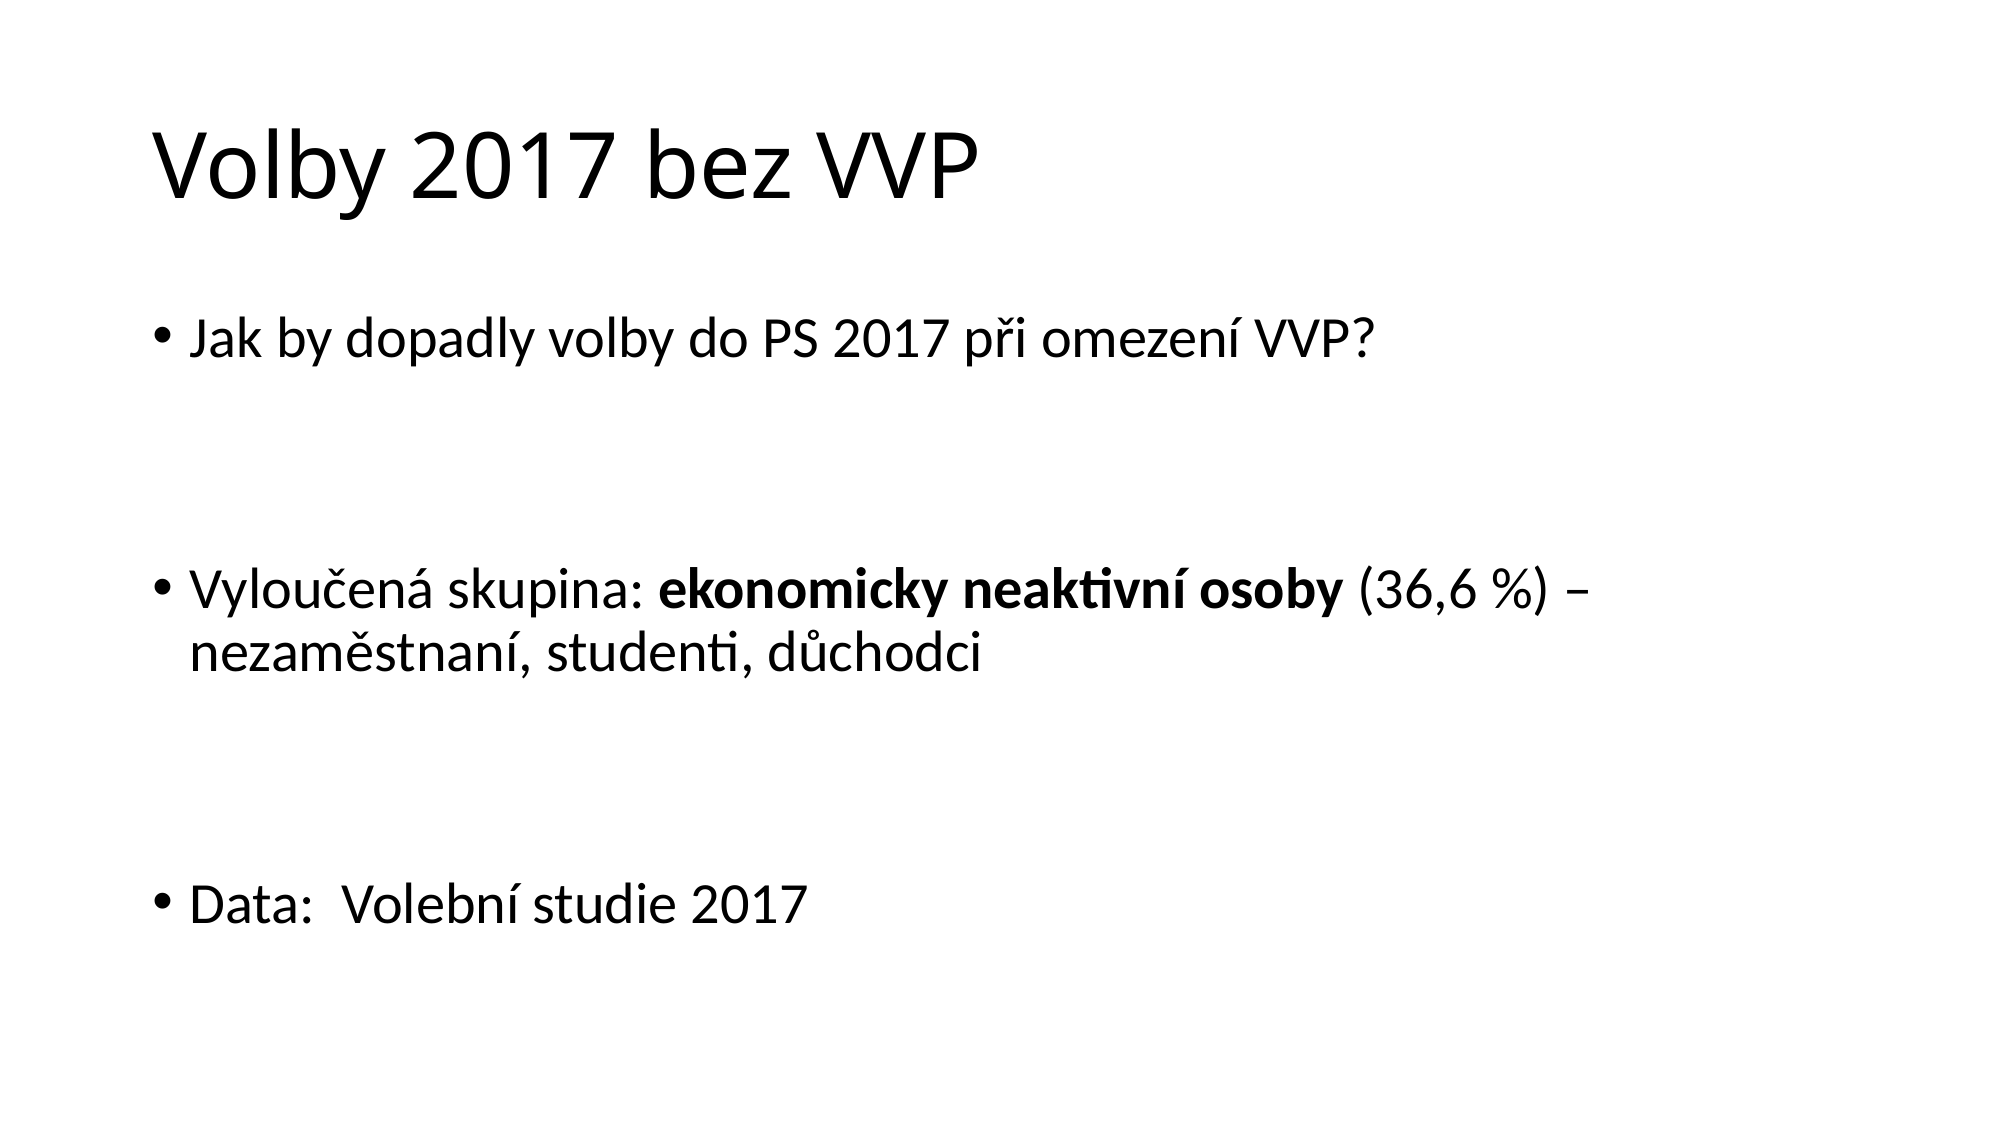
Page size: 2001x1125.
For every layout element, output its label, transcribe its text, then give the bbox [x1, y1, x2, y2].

title Volby 2017 bez VVP [137, 59, 1863, 278]
list Jak by dopadly volby do PS 2017 při omezení VVP? Vyloučená skupina: ekonomicky neaktivní osoby (36,6 %) – nezaměstnaní, studenti, důchodci Data: Volební studie 2017 [137, 299, 1863, 1014]
